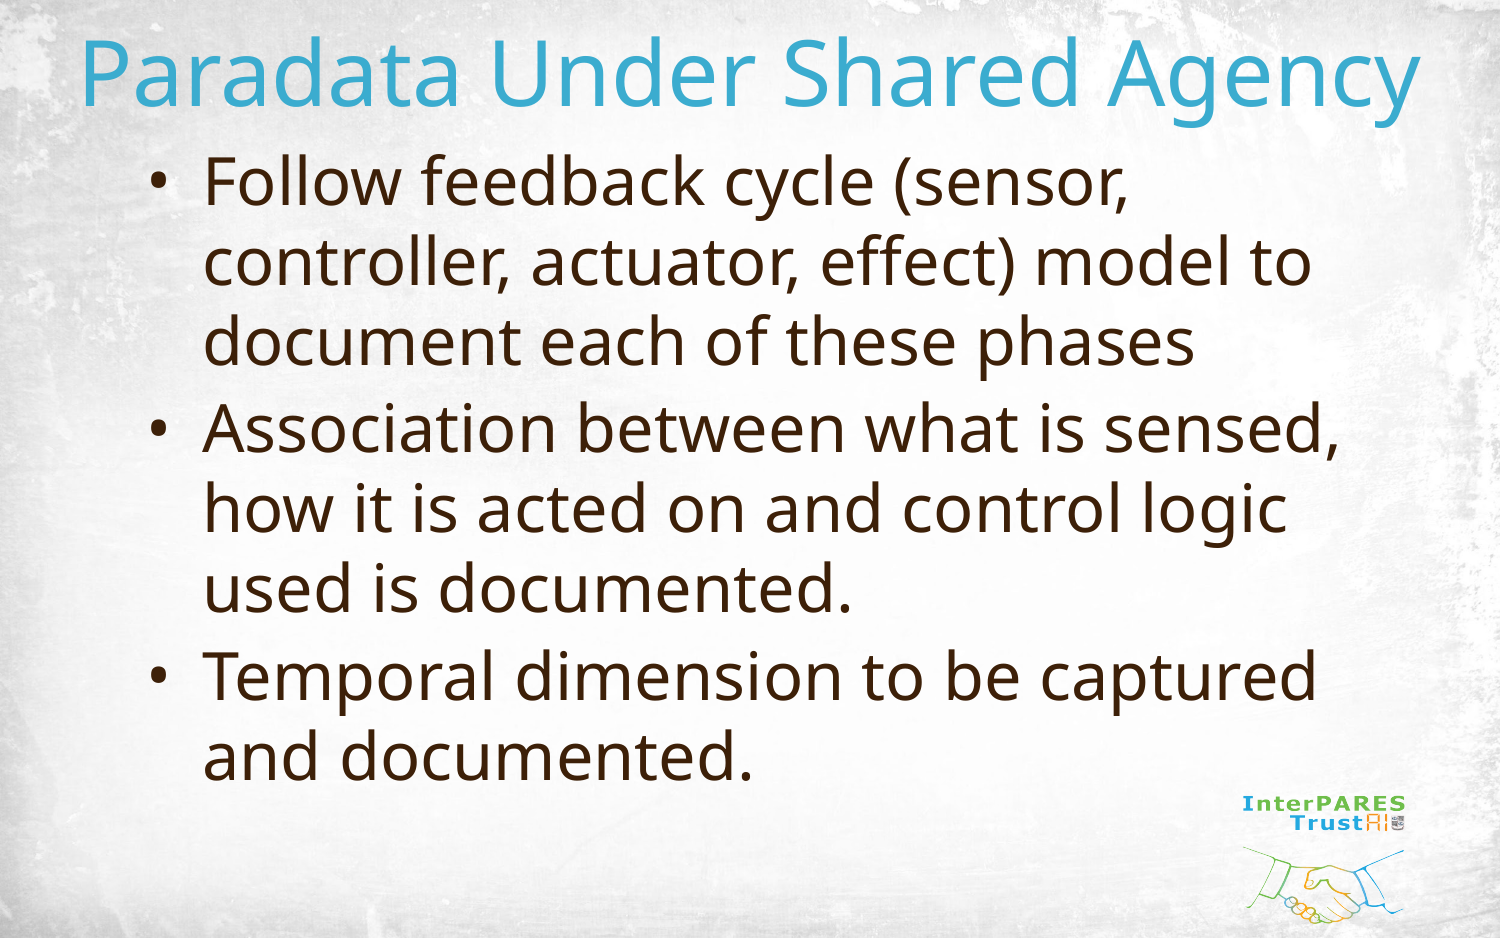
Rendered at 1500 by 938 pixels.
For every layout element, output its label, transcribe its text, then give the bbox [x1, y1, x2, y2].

picture [0, 0, 1500, 938]
title Paradata Under Shared Agency [53, 0, 1447, 149]
list Follow feedback cycle (sensor, controller, actuator, effect) model to document each of these phases Association between what is sensed, how it is acted on and control logic used is documented. Temporal dimension to be captured and documented. [112, 131, 1388, 916]
